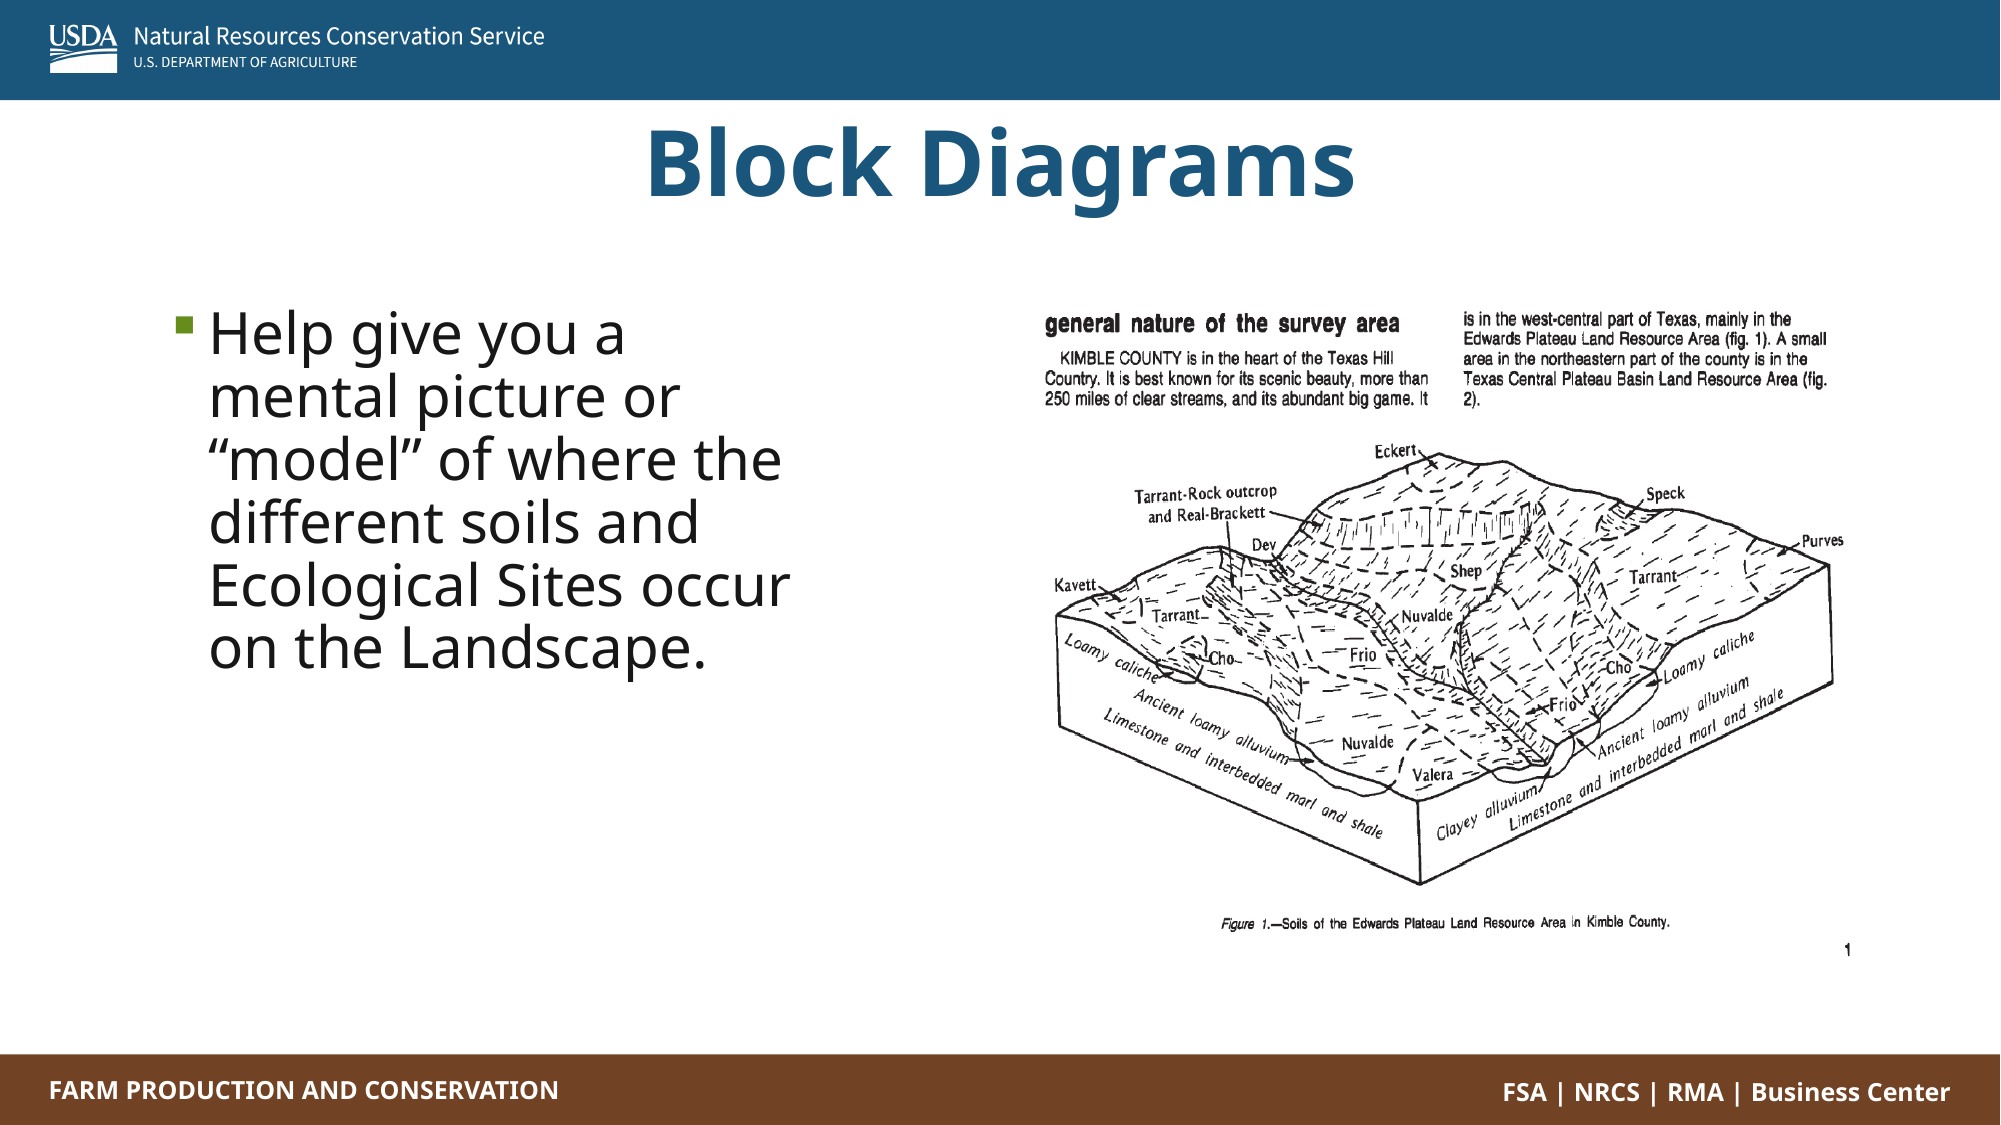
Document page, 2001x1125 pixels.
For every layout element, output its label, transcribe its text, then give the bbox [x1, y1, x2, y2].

picture [999, 296, 1902, 968]
list Help give you a mental picture or “model” of where the different soils and Ecological Sites occur on the Landscape. [156, 297, 848, 1000]
picture [49, 24, 544, 73]
title Block Diagrams [176, 109, 1825, 297]
